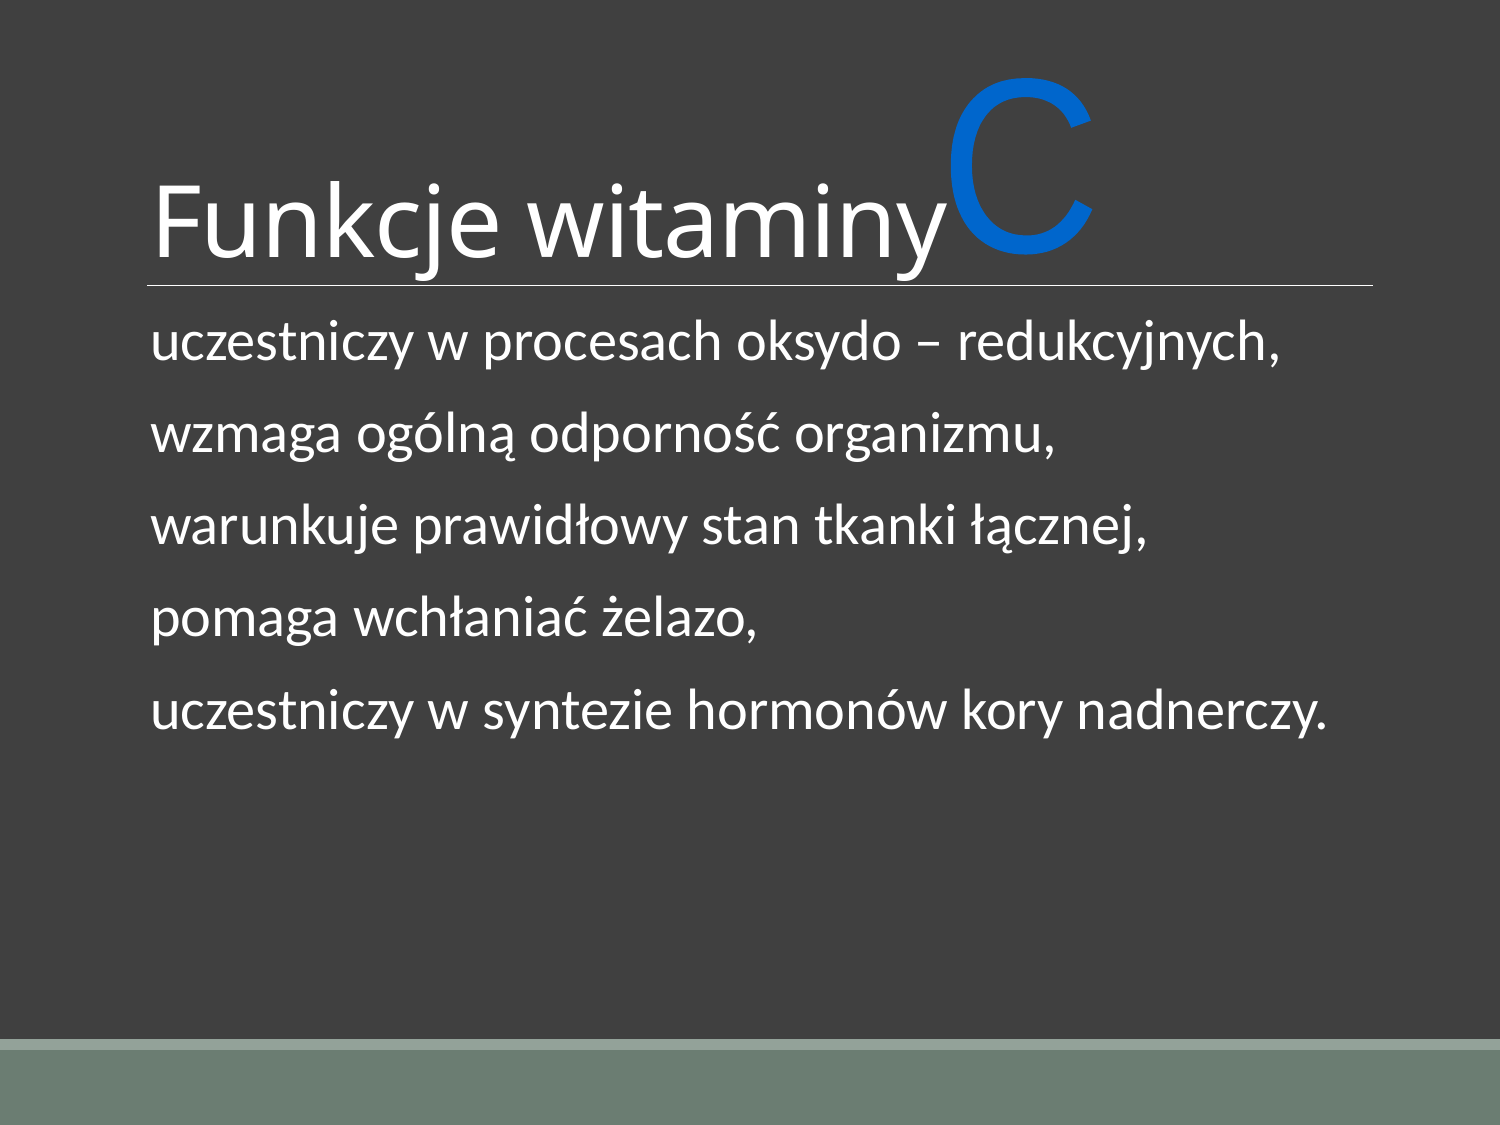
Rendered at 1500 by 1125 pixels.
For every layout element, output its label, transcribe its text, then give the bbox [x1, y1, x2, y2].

list uczestniczy w procesach oksydo – redukcyjnych, wzmaga ogólną odporność organizmu, warunkuje prawidłowy stan tkanki łącznej, pomaga wchłaniać żelazo, uczestniczy w syntezie hormonów kory nadnerczy. [135, 302, 1373, 963]
title Funkcje witaminy [135, 47, 1373, 285]
